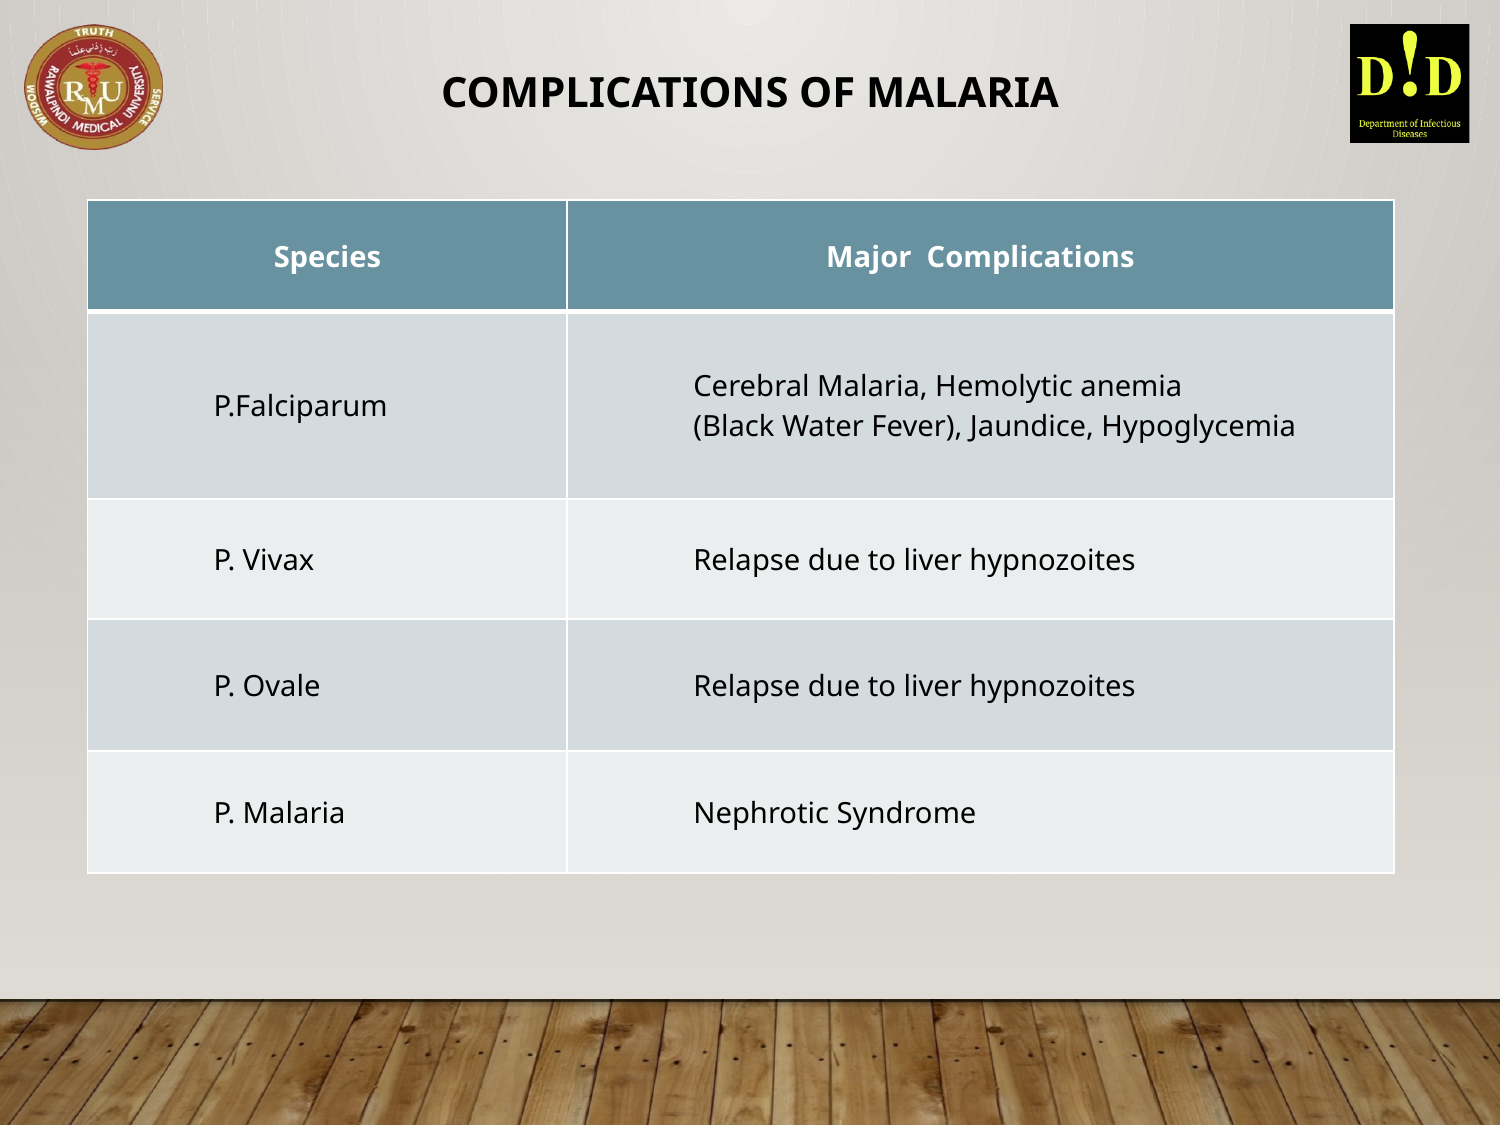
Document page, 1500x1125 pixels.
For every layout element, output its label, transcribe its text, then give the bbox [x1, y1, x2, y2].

title COMPLICATIONS OF MALARIA [0, 24, 1500, 163]
table_header Major Complications [568, 201, 1393, 309]
table_cell Nephrotic Syndrome [568, 752, 1393, 872]
table_cell P.Falciparum [88, 314, 566, 498]
table_cell Cerebral Malaria, Hemolytic anemia (Black Water Fever), Jaundice, Hypoglycemia [568, 314, 1393, 498]
picture [1349, 24, 1470, 144]
picture [24, 24, 163, 151]
picture [0, 999, 1500, 1125]
table_cell Relapse due to liver hypnozoites [568, 620, 1393, 750]
table_cell P. Vivax [88, 500, 566, 618]
table_cell P. Ovale [88, 620, 566, 750]
table_header Species [88, 201, 566, 309]
table_cell P. Malaria [88, 752, 566, 872]
table_cell Relapse due to liver hypnozoites [568, 500, 1393, 618]
